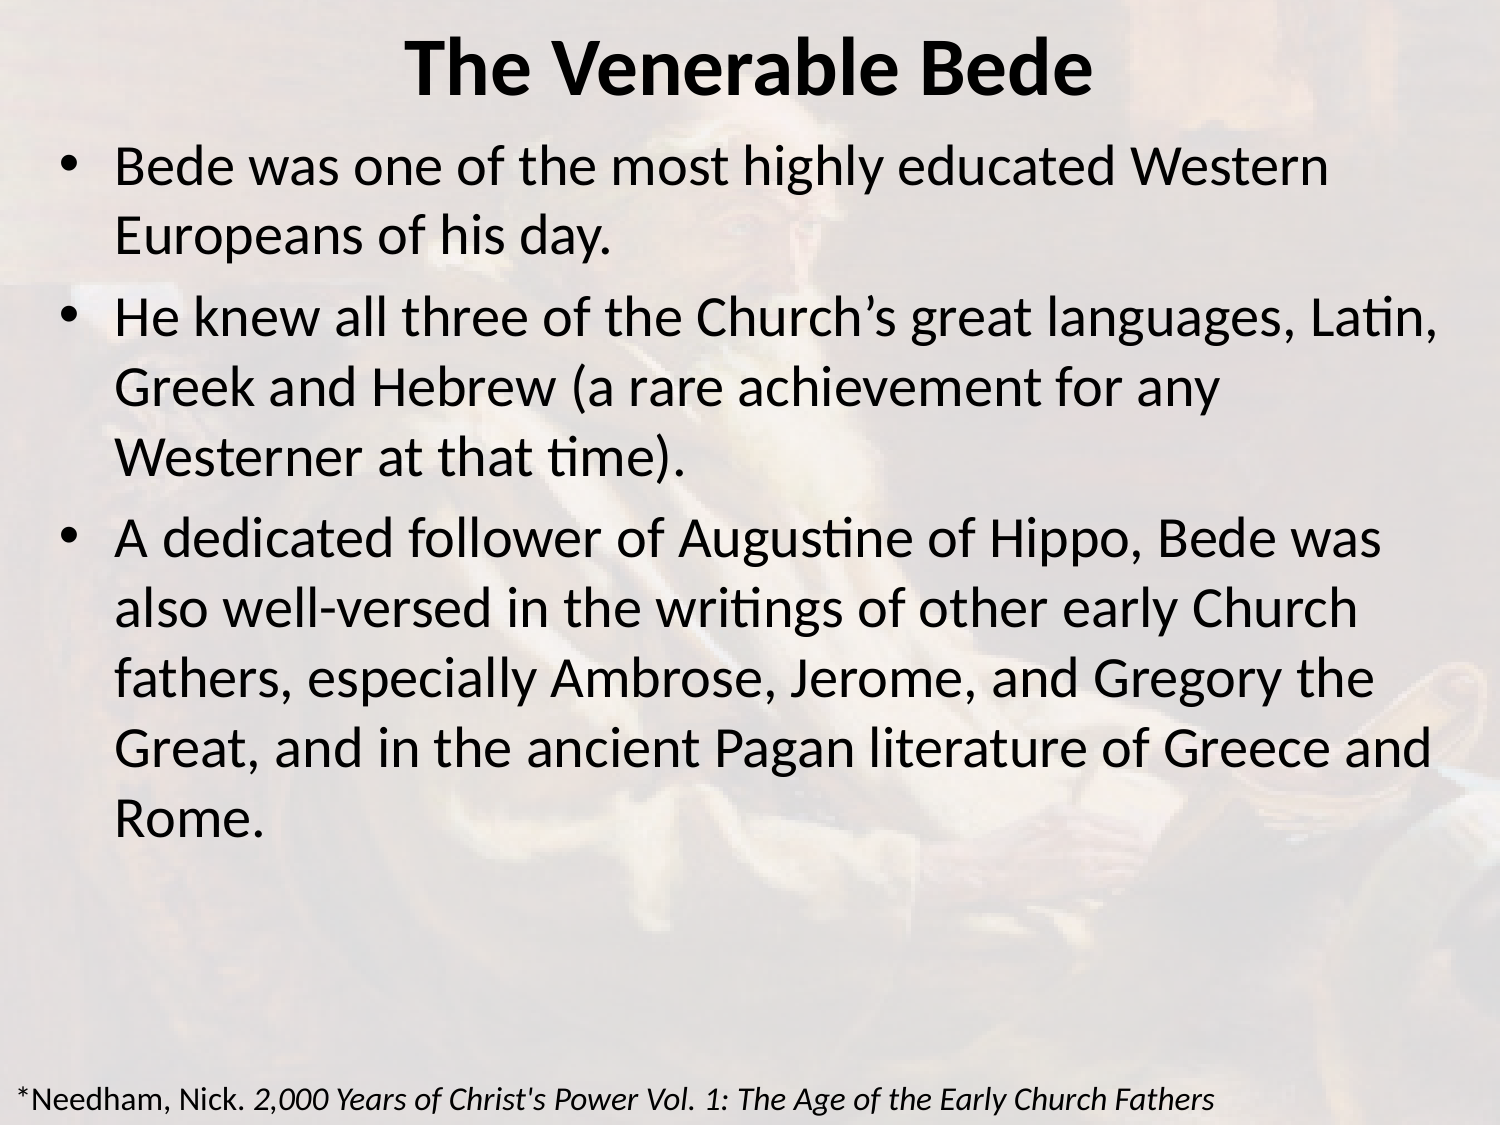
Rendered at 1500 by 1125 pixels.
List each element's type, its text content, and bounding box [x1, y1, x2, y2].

list Bede was one of the most highly educated Western Europeans of his day. He knew all three of the Church’s great languages, Latin, Greek and Hebrew (a rare achievement for any Westerner at that time). A dedicated follower of Augustine of Hippo, Bede was also well-versed in the writings of other early Church fathers, especially Ambrose, Jerome, and Gregory the Great, and in the ancient Pagan literature of Greece and Rome. [43, 119, 1457, 1069]
title The Venerable Bede [0, 0, 1500, 125]
text_box *Needham, Nick. 2,000 Years of Christ's Power Vol. 1: The Age of the Early Church Fathers [0, 1069, 1500, 1125]
